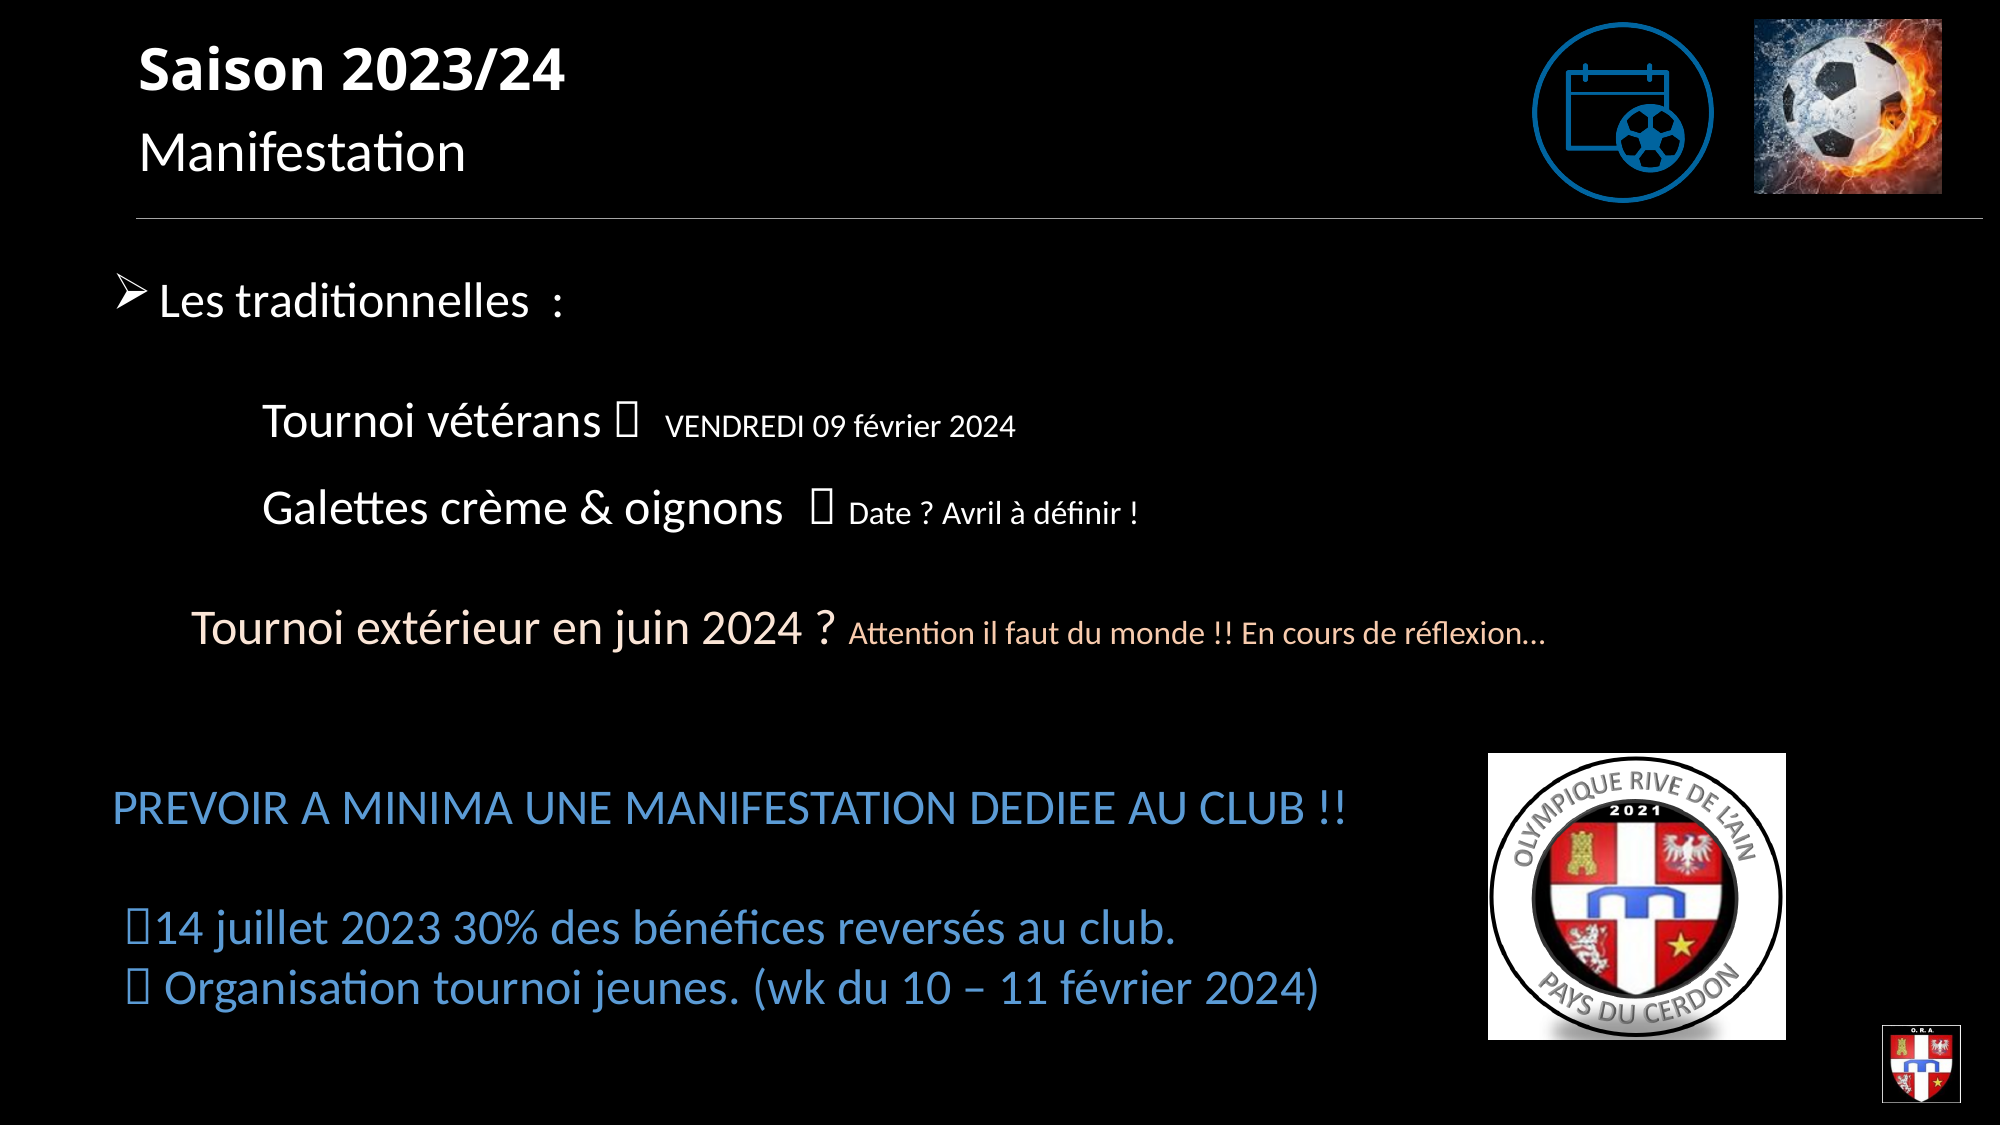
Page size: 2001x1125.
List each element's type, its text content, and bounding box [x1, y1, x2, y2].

text_box Manifestation [123, 105, 1139, 191]
picture [1754, 19, 1942, 194]
picture [1488, 753, 1786, 1040]
text_box Les traditionnelles : Tournoi vétérans  VENDREDI 09 février 2024 Galettes crème & oignons  Date ? Avril à définir ! Tournoi extérieur en juin 2024 ? Attention il faut du monde !! En cours de réflexion… PREVOIR A MINIMA UNE MANIFESTATION DEDIEE AU CLUB !! 14 juillet 2023 30% des bénéfices reversés au club.  Organisation tournoi jeunes. (wk du 10 – 11 février 2024) [97, 260, 1871, 1125]
picture [1882, 1025, 1961, 1103]
picture [1532, 22, 1714, 203]
list Saison 2023/24 [123, 32, 806, 105]
